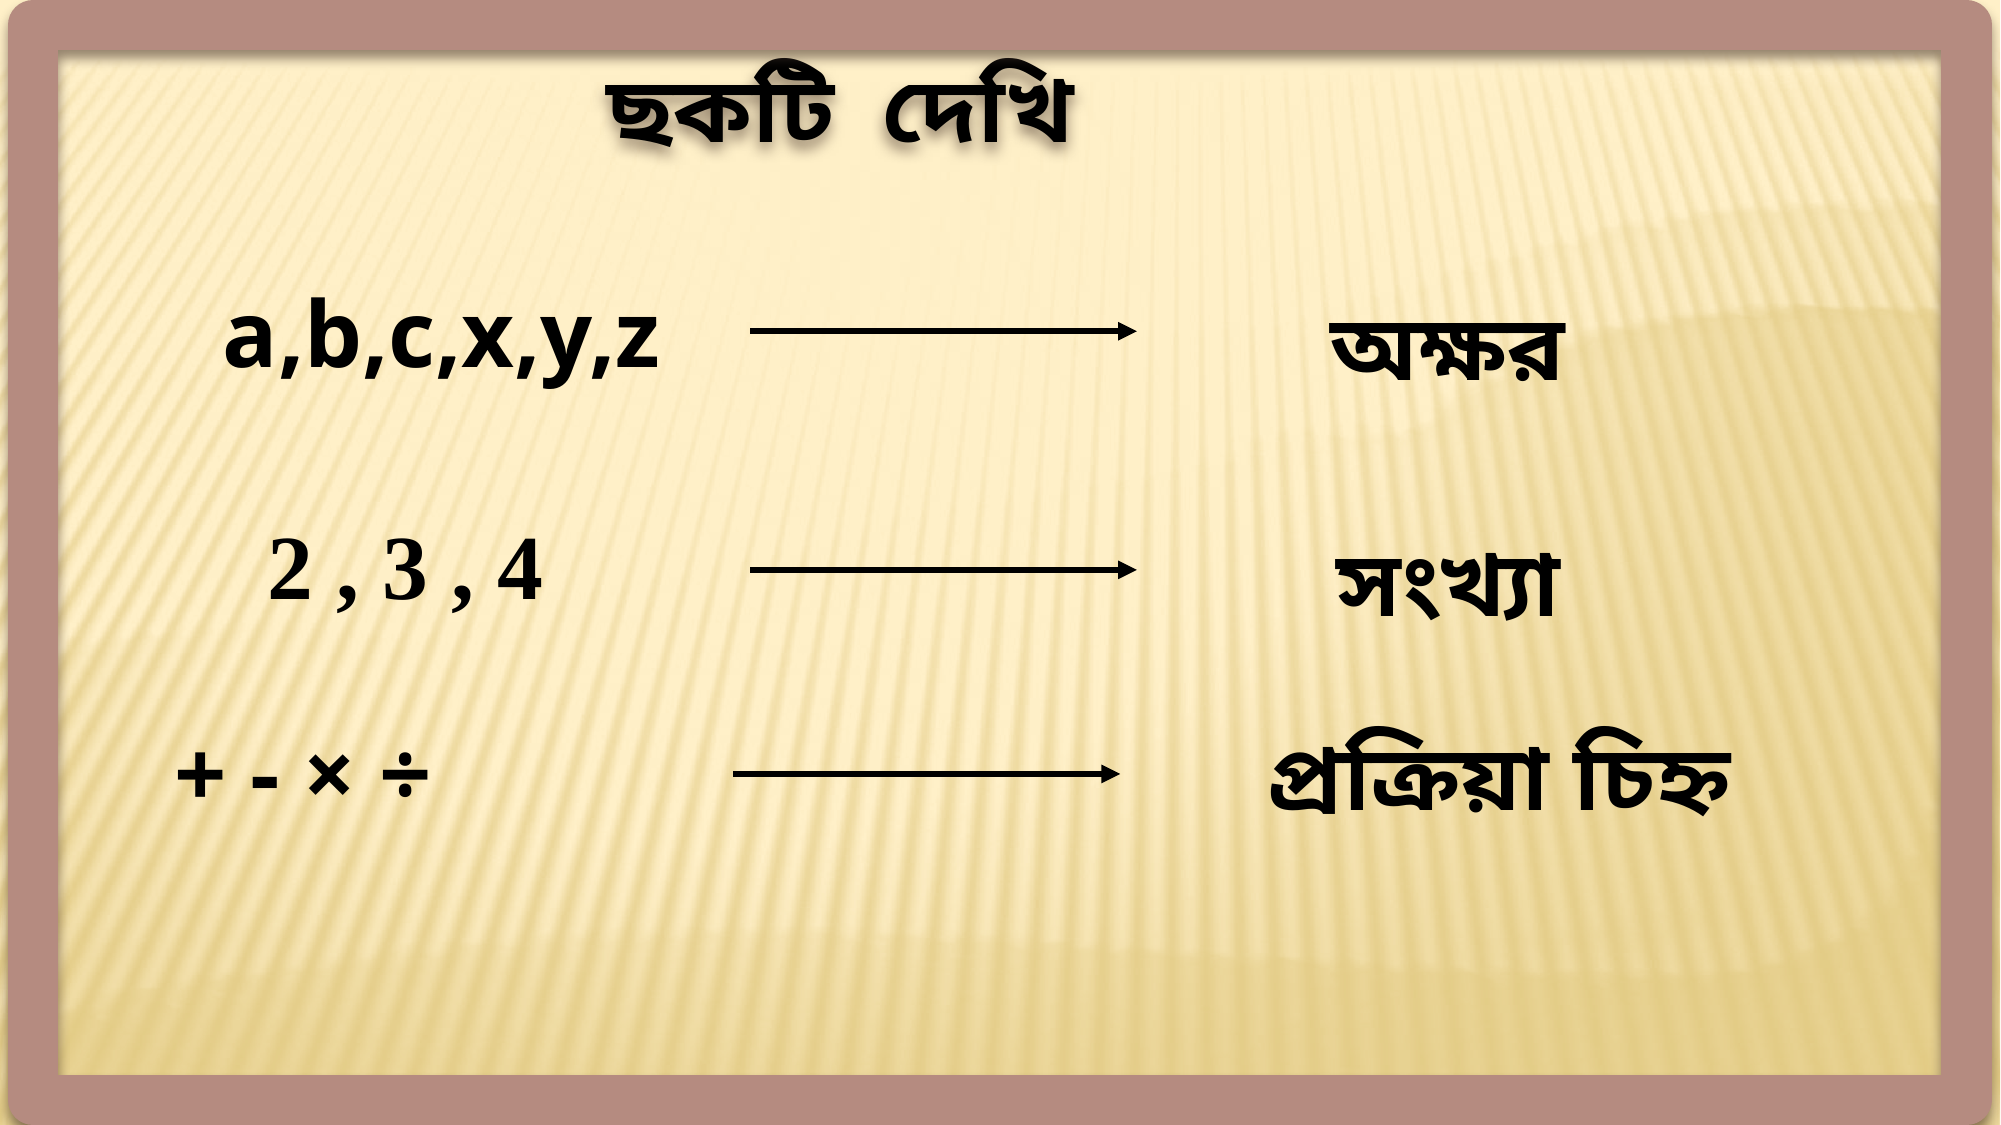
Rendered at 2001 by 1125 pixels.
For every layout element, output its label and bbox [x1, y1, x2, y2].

text_box [32, 24, 1967, 1101]
